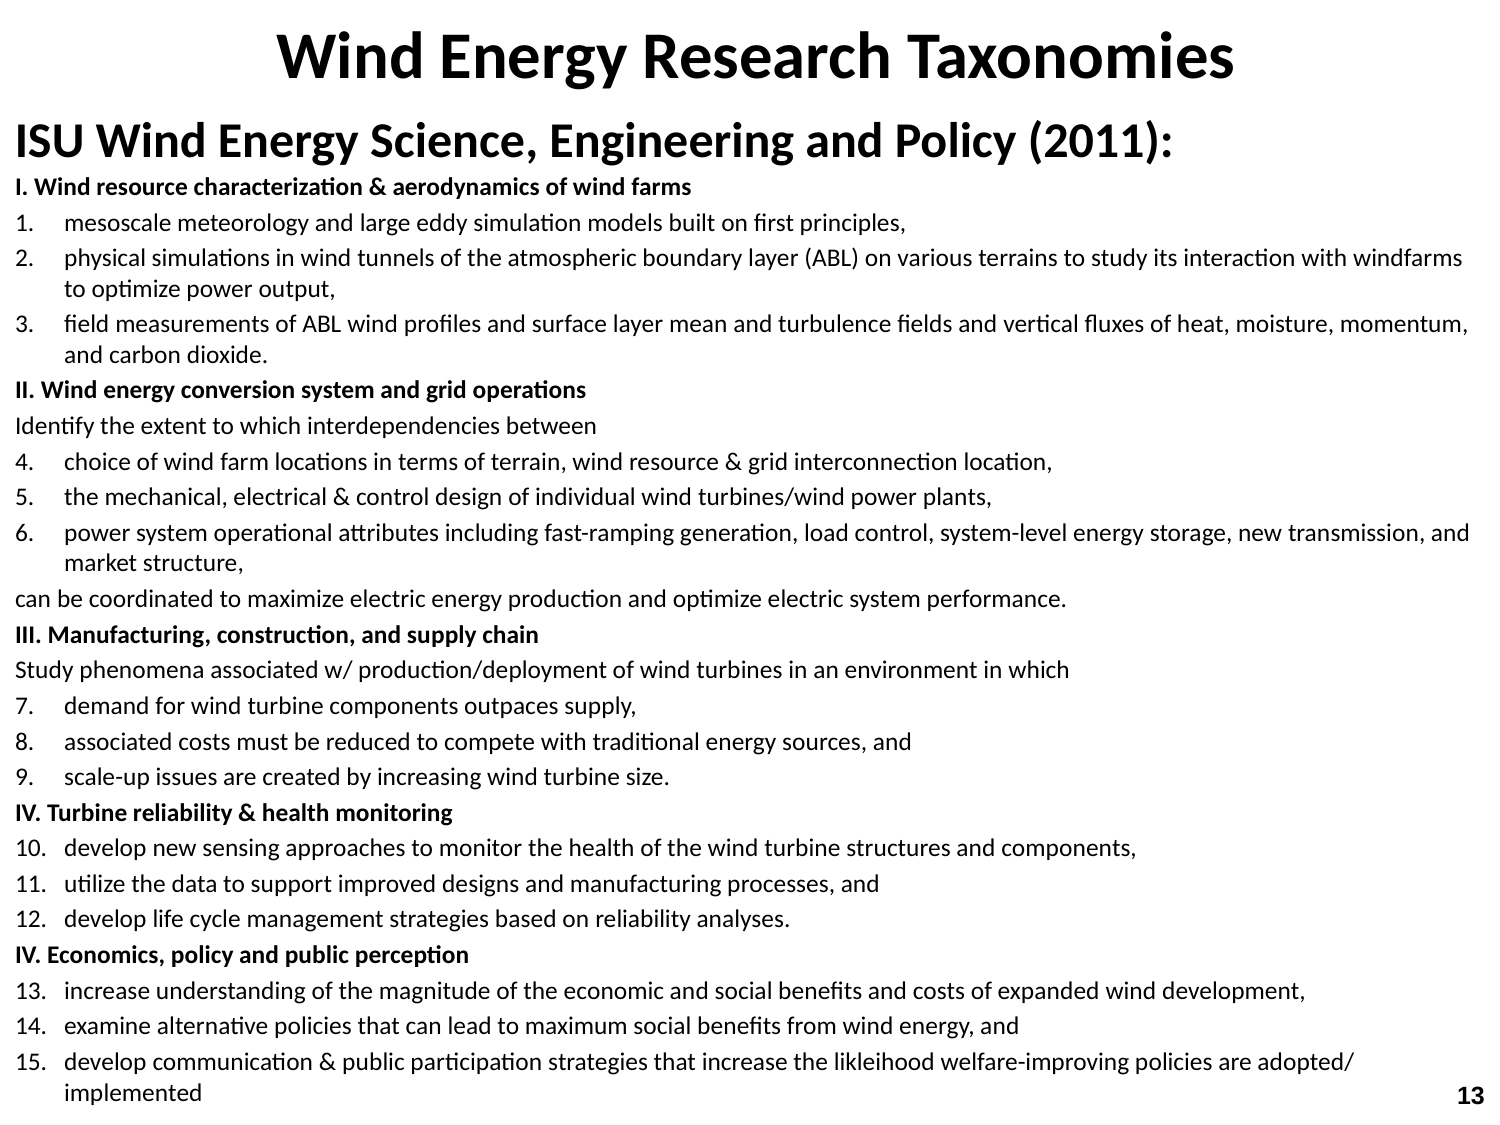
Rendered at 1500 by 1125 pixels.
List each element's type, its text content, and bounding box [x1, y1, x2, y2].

subtitle Wind Energy Research Taxonomies [12, 4, 1500, 100]
text_box ISU Wind Energy Science, Engineering and Policy (2011): [0, 99, 1488, 162]
text_box I. Wind resource characterization & aerodynamics of wind farms mesoscale meteorology and large eddy simulation models built on first principles, physical simulations in wind tunnels of the atmospheric boundary layer (ABL) on various terrains to study its interaction with windfarms to optimize power output, field measurements of ABL wind profiles and surface layer mean and turbulence fields and vertical fluxes of heat, moisture, momentum, and carbon dioxide. II. Wind energy conversion system and grid operations Identify the extent to which interdependencies between choice of wind farm locations in terms of terrain, wind resource & grid interconnection location, the mechanical, electrical & control design of individual wind turbines/wind power plants, power system operational attributes including fast-ramping generation, load control, system-level energy storage, new transmission, and market structure, can be coordinated to maximize electric energy production and optimize electric system performance. III. Manufacturing, construction, and supply chain Study phenomena associated w/ production/deployment of wind turbines in an environment in which demand for wind turbine components outpaces supply, associated costs must be reduced to compete with traditional energy sources, and scale-up issues are created by increasing wind turbine size. IV. Turbine reliability & health monitoring develop new sensing approaches to monitor the health of the wind turbine structures and components, utilize the data to support improved designs and manufacturing processes, and develop life cycle management strategies based on reliability analyses. IV. Economics, policy and public perception increase understanding of the magnitude of the economic and social benefits and costs of expanded wind development, examine alternative policies that can lead to maximum social benefits from wind energy, and develop communication & public participation strategies that increase the likleihood welfare-improving policies are adopted/ implemented [0, 162, 1500, 1125]
